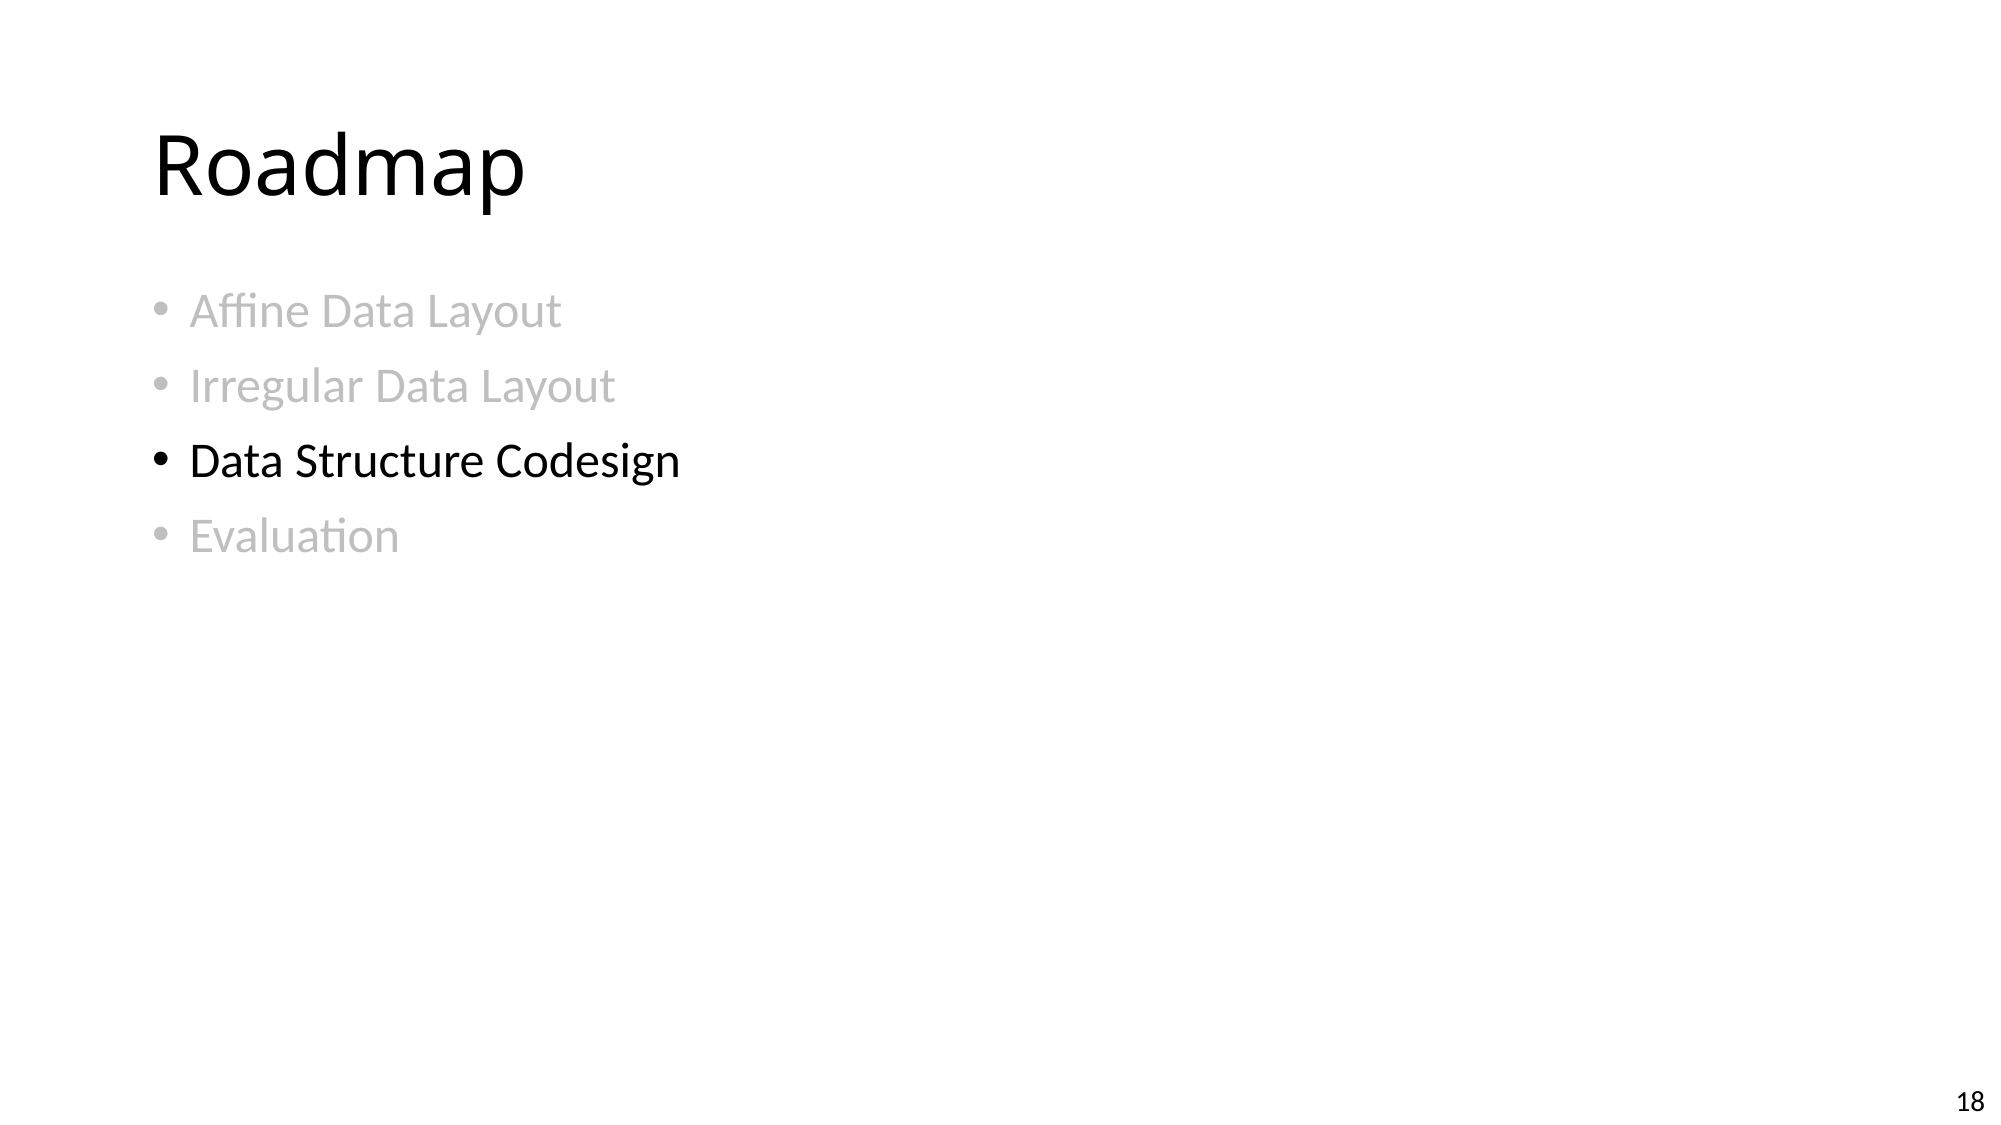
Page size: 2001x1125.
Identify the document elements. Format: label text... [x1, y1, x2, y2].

title Roadmap [137, 59, 1863, 277]
text_box Affine Data Layout Irregular Data Layout Data Structure Codesign Evaluation [137, 277, 1958, 1103]
